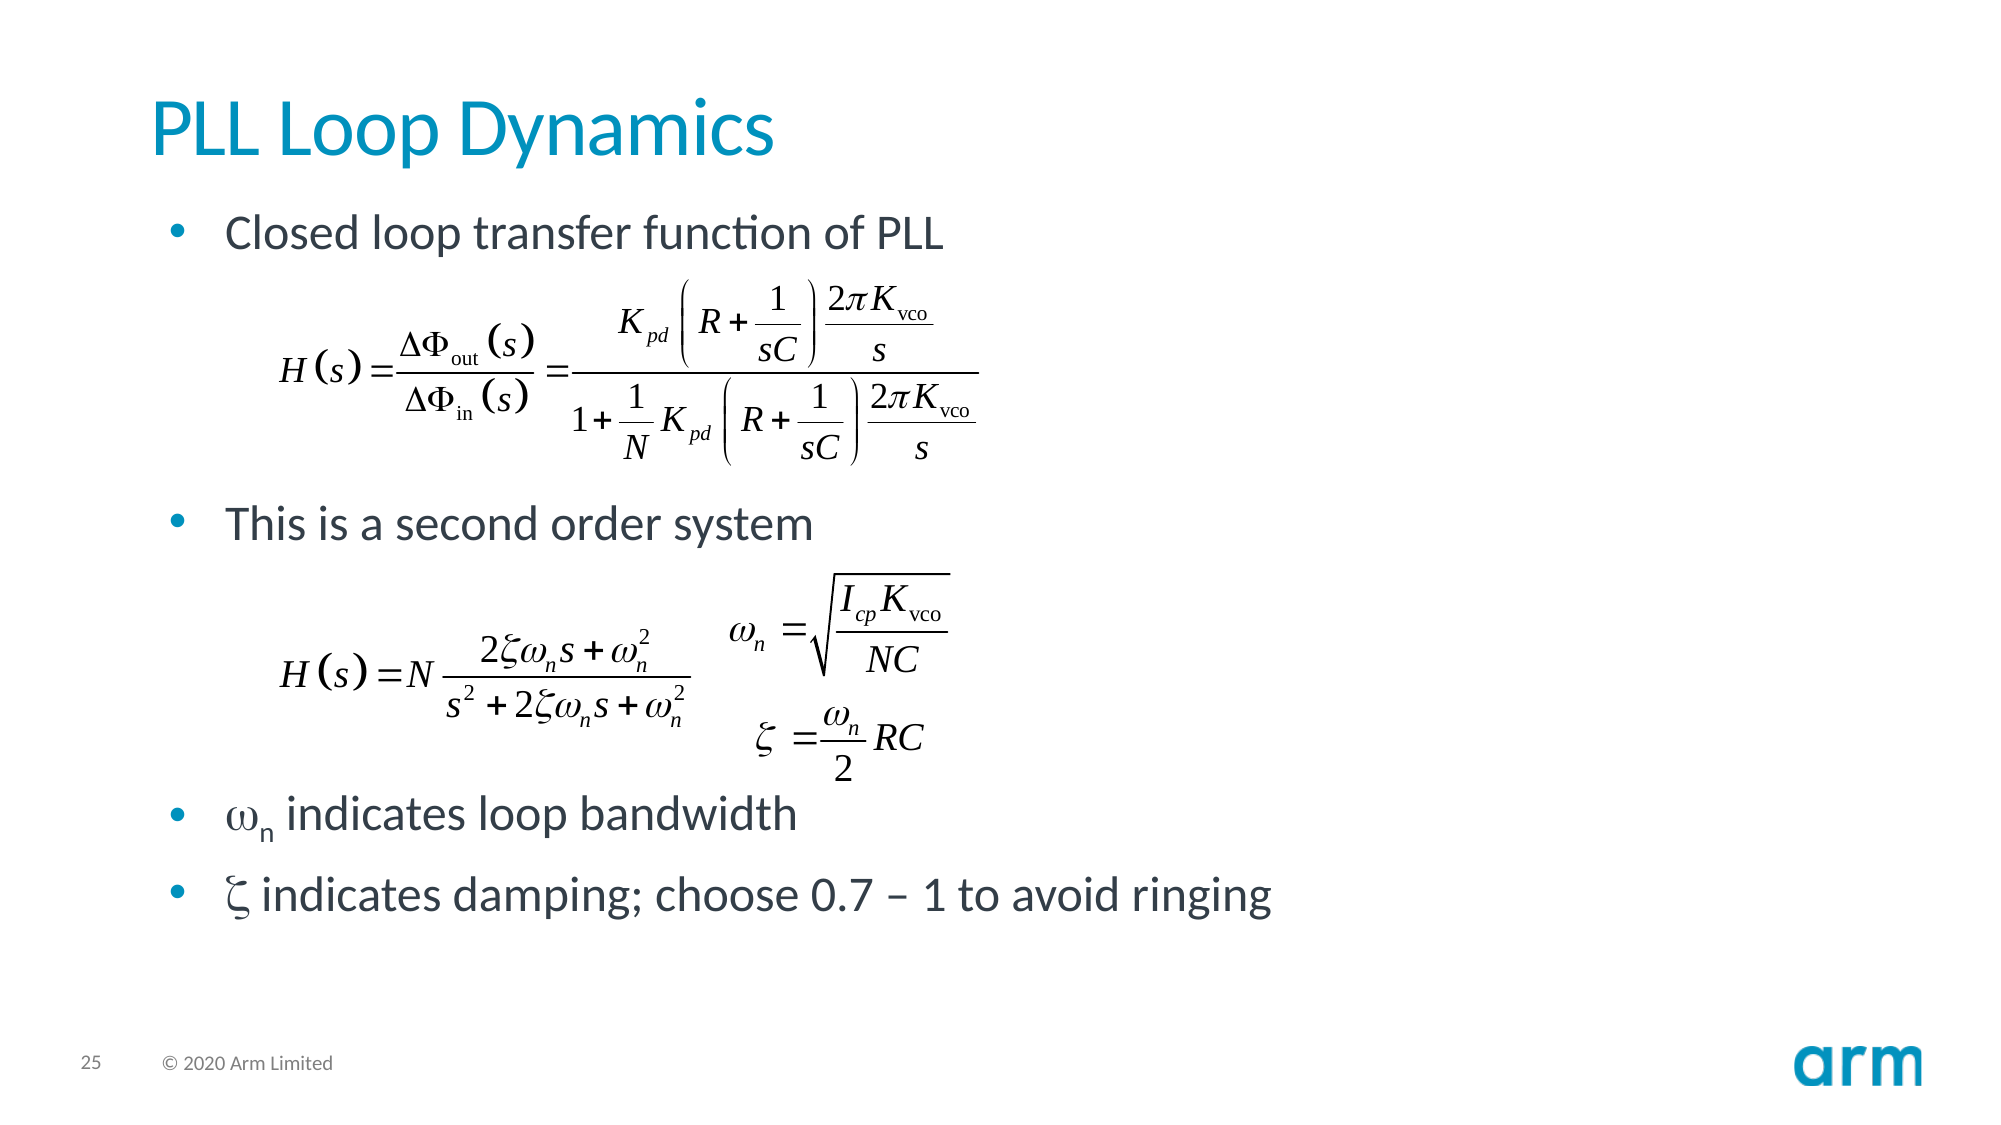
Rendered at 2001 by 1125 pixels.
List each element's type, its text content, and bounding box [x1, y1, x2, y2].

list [272, 272, 986, 475]
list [272, 565, 961, 789]
title PLL Loop Dynamics [150, 87, 1850, 200]
list Closed loop transfer function of PLL This is a second order system wn indicates loop bandwidth z indicates damping; choose 0.7 – 1 to avoid ringing [168, 200, 1444, 950]
